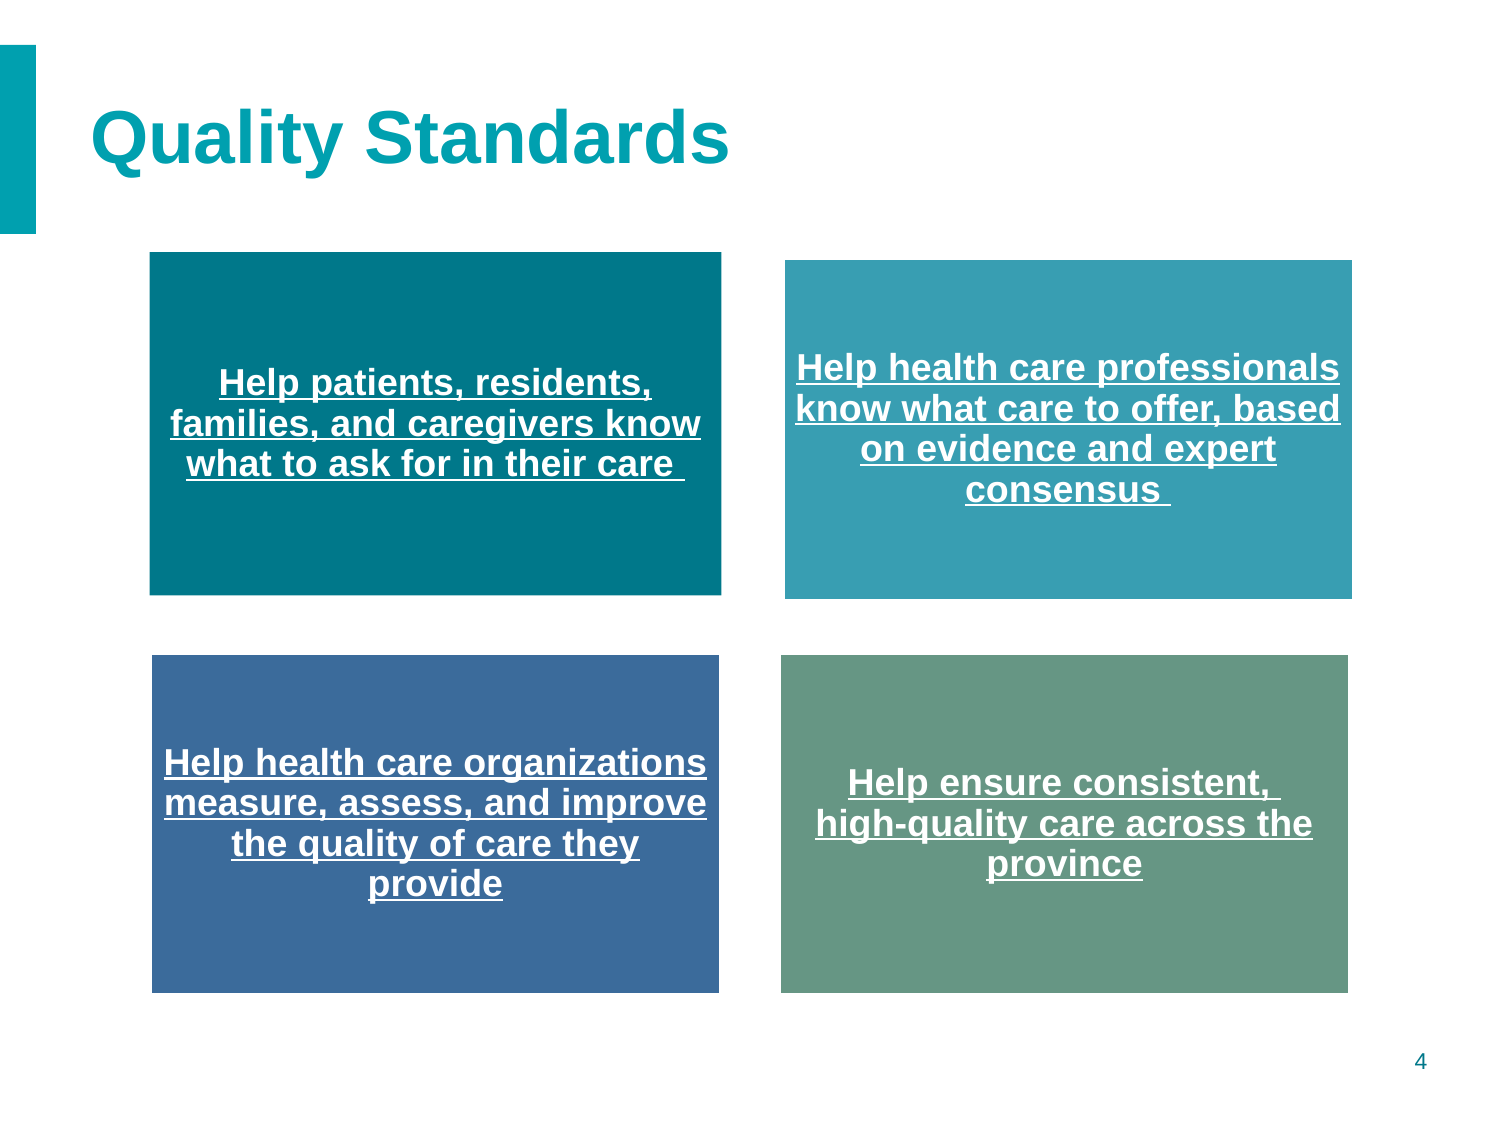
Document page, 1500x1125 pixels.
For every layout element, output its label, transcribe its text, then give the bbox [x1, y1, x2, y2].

title Quality Standards [75, 75, 1247, 192]
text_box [90, 251, 1410, 996]
